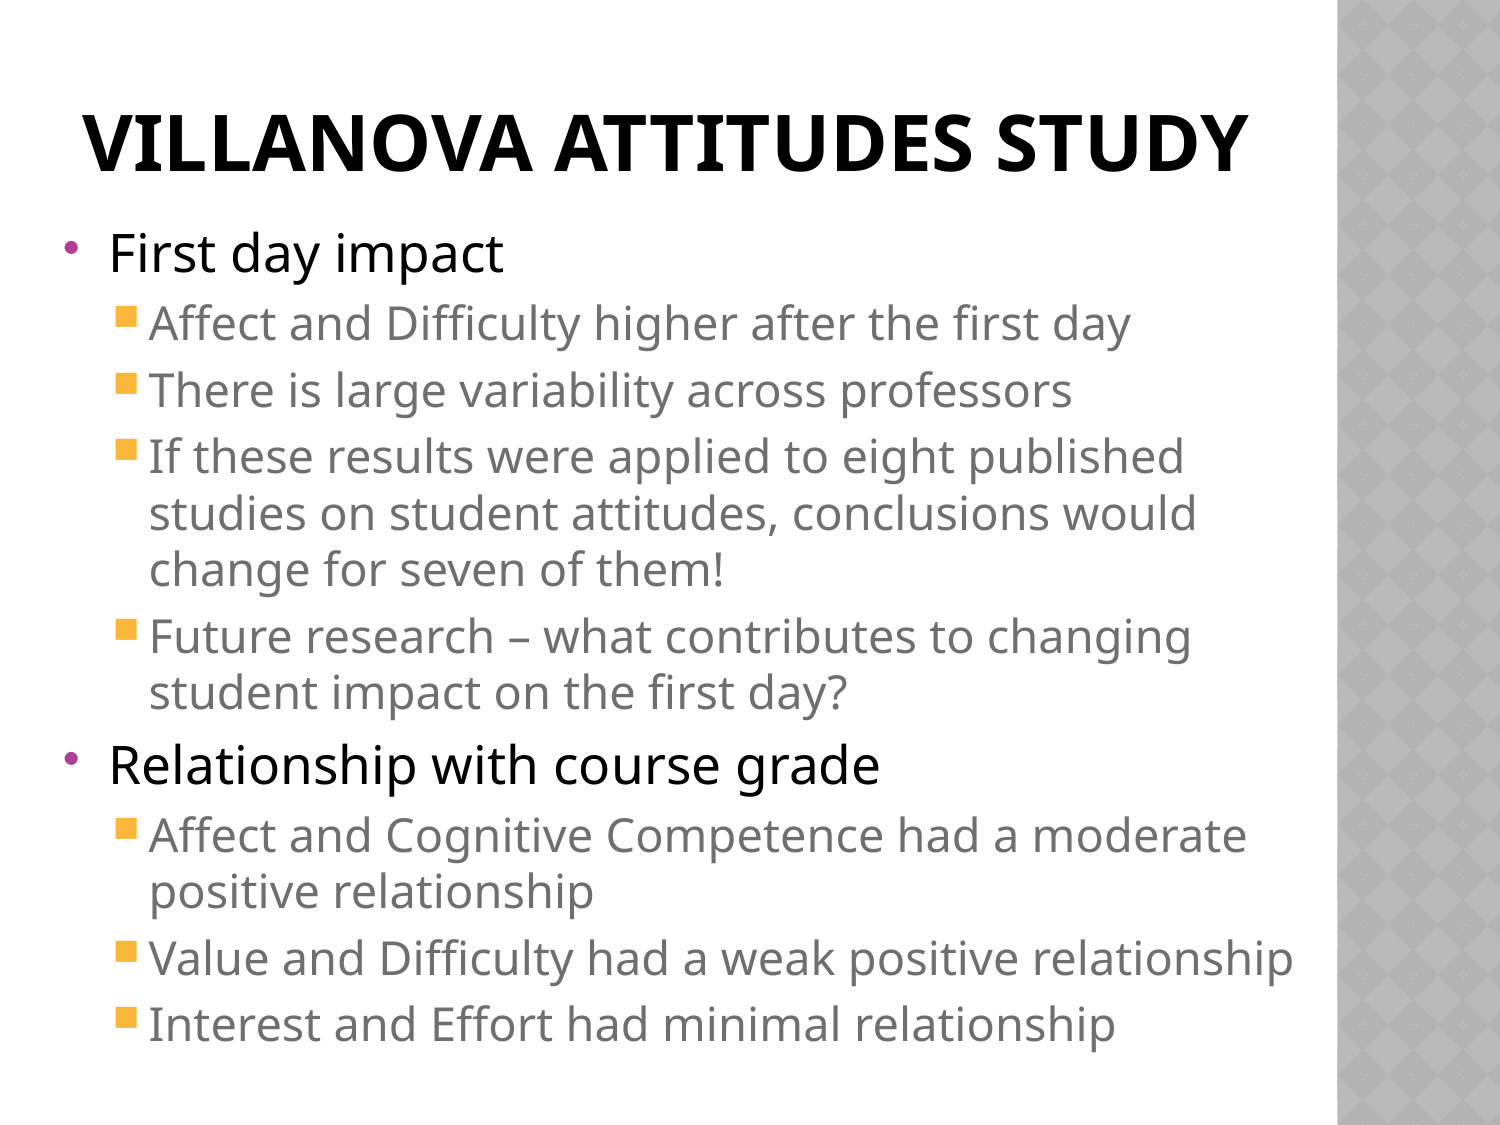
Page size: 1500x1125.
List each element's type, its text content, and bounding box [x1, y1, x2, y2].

list First day impact Affect and Difficulty higher after the first day There is large variability across professors If these results were applied to eight published studies on student attitudes, conclusions would change for seven of them! Future research – what contributes to changing student impact on the first day? Relationship with course grade Affect and Cognitive Competence had a moderate positive relationship Value and Difficulty had a weak positive relationship Interest and Effort had minimal relationship [50, 212, 1313, 1074]
title Villanova attitudes study [75, 0, 1263, 188]
